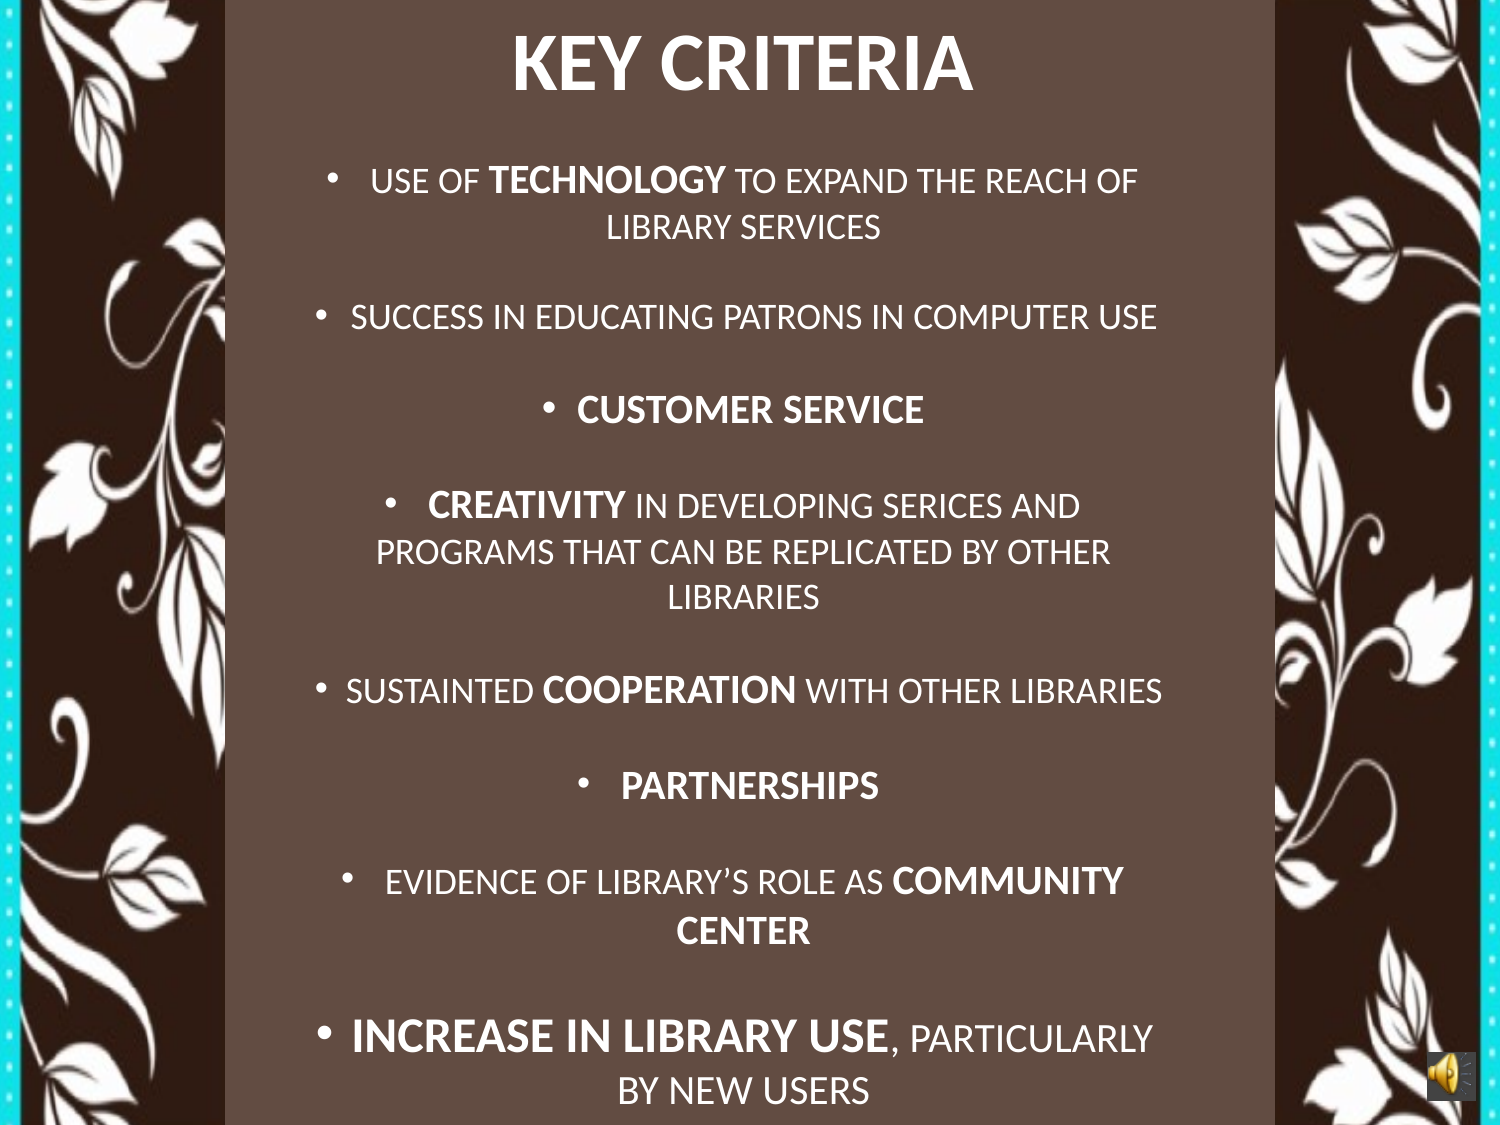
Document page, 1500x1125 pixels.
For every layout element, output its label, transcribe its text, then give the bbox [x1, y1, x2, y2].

picture [0, 0, 676, 1125]
picture [824, 0, 1500, 1125]
text_box KEY CRITERIA USE OF TECHNOLOGY TO EXPAND THE REACH OF LIBRARY SERVICES SUCCESS IN EDUCATING PATRONS IN COMPUTER USE CUSTOMER SERVICE CREATIVITY IN DEVELOPING SERICES AND PROGRAMS THAT CAN BE REPLICATED BY OTHER LIBRARIES SUSTAINTED COOPERATION WITH OTHER LIBRARIES PARTNERSHIPS EVIDENCE OF LIBRARY’S ROLE AS COMMUNITY CENTER INCREASE IN LIBRARY USE, PARTICULARLY BY NEW USERS [299, 0, 1188, 1125]
